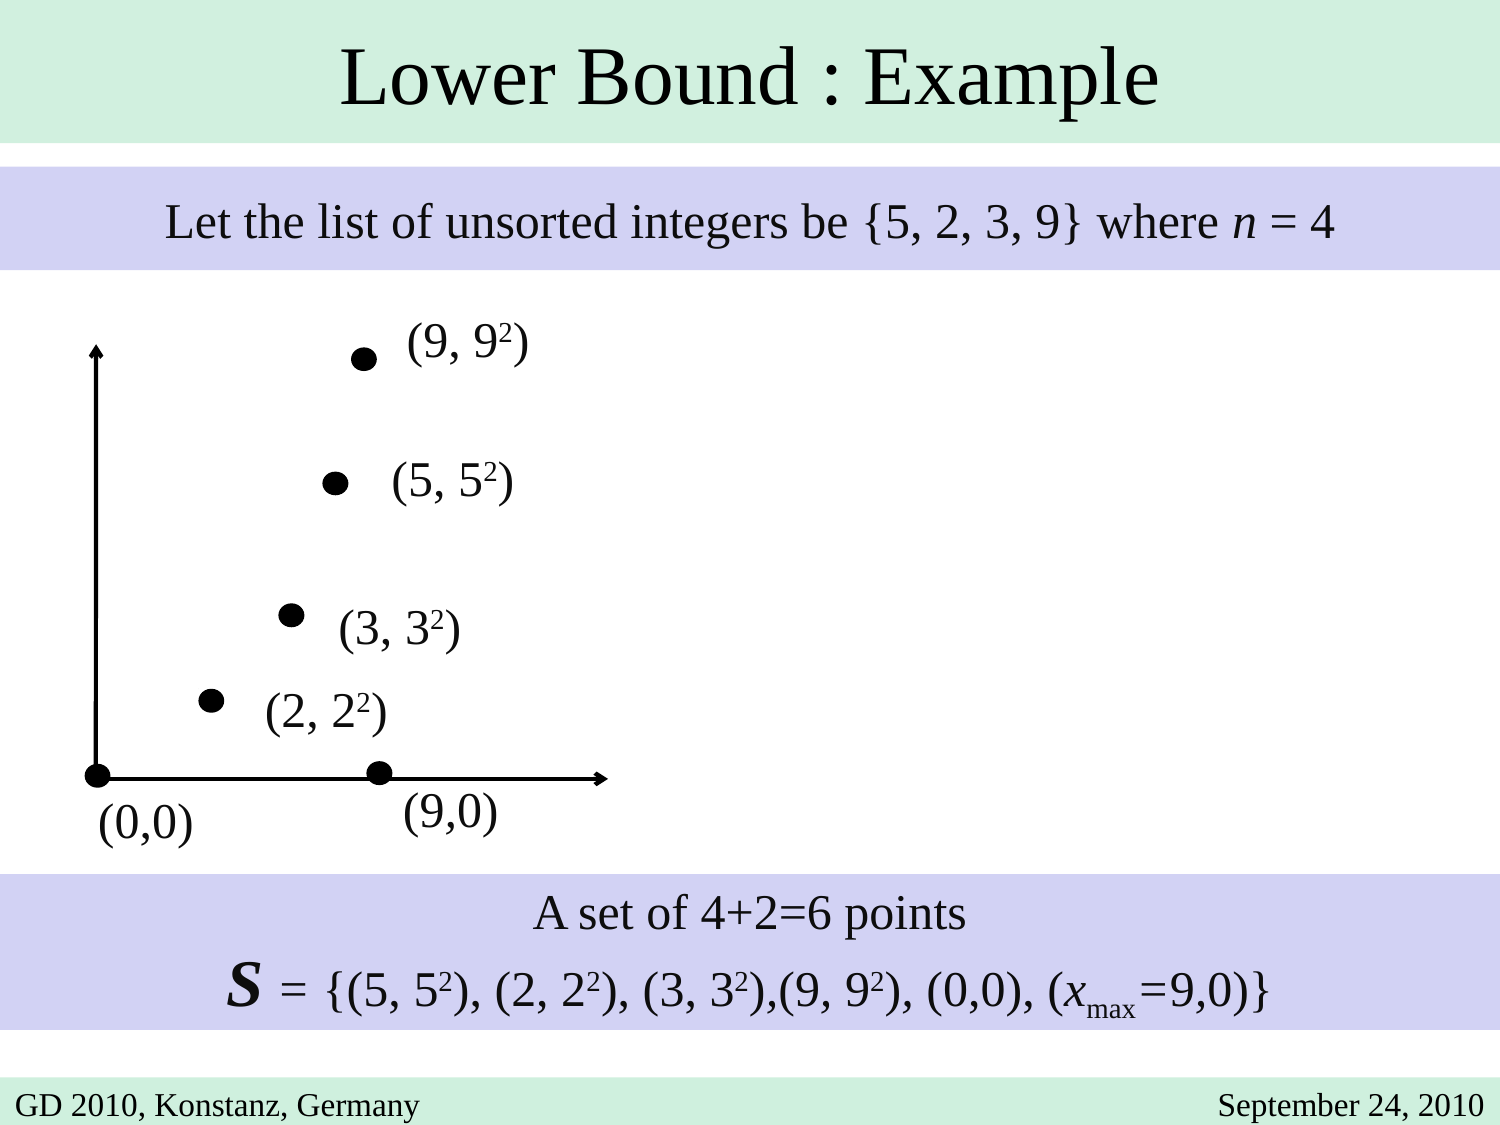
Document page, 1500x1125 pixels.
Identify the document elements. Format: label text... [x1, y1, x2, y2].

text_box Lower Bound : Example [0, 0, 1500, 144]
text_box A set of 4+2=6 points S = {(5, 52), (2, 22), (3, 32),(9, 92), (0,0), (xmax=9,0)} [0, 872, 1500, 1032]
text_box (9, 92) [391, 299, 545, 342]
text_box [0, 1064, 1500, 1125]
text_box Let the list of unsorted integers be {5, 2, 3, 9} where n = 4 [0, 165, 1500, 272]
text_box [82, 343, 609, 857]
